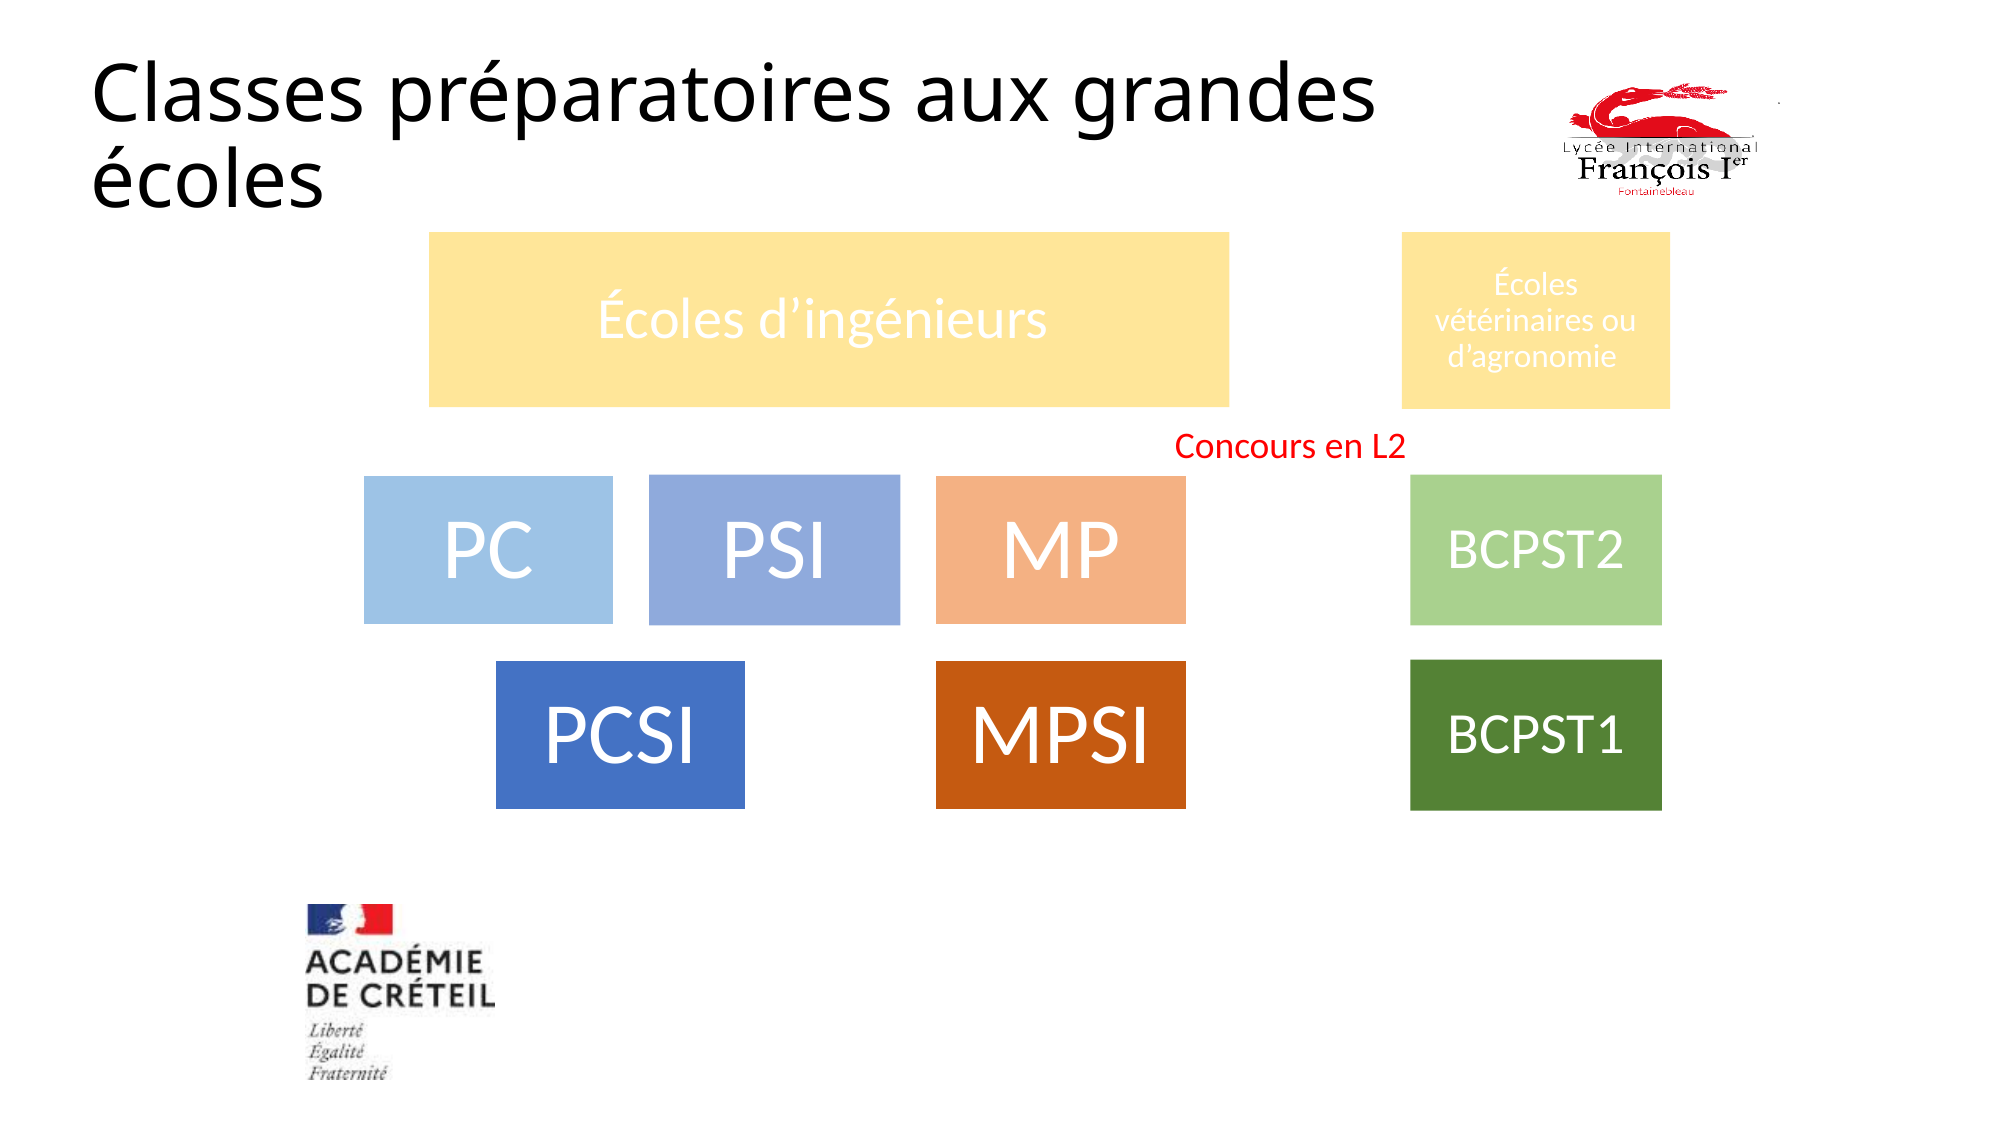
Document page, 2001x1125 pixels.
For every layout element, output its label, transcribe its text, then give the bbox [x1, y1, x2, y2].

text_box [1410, 474, 1662, 626]
text_box Écoles d’ingénieurs [429, 232, 1230, 408]
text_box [1410, 659, 1662, 811]
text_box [648, 474, 901, 626]
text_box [935, 659, 1187, 811]
picture [305, 904, 495, 1080]
title Classes préparatoires aux grandes écoles [75, 45, 1474, 233]
picture [1536, 66, 1785, 211]
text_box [362, 474, 615, 626]
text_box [935, 474, 1187, 626]
text_box Concours en L2 [637, 413, 1944, 474]
text_box Écoles vétérinaires ou d’agronomie [1401, 232, 1671, 409]
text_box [494, 659, 747, 811]
